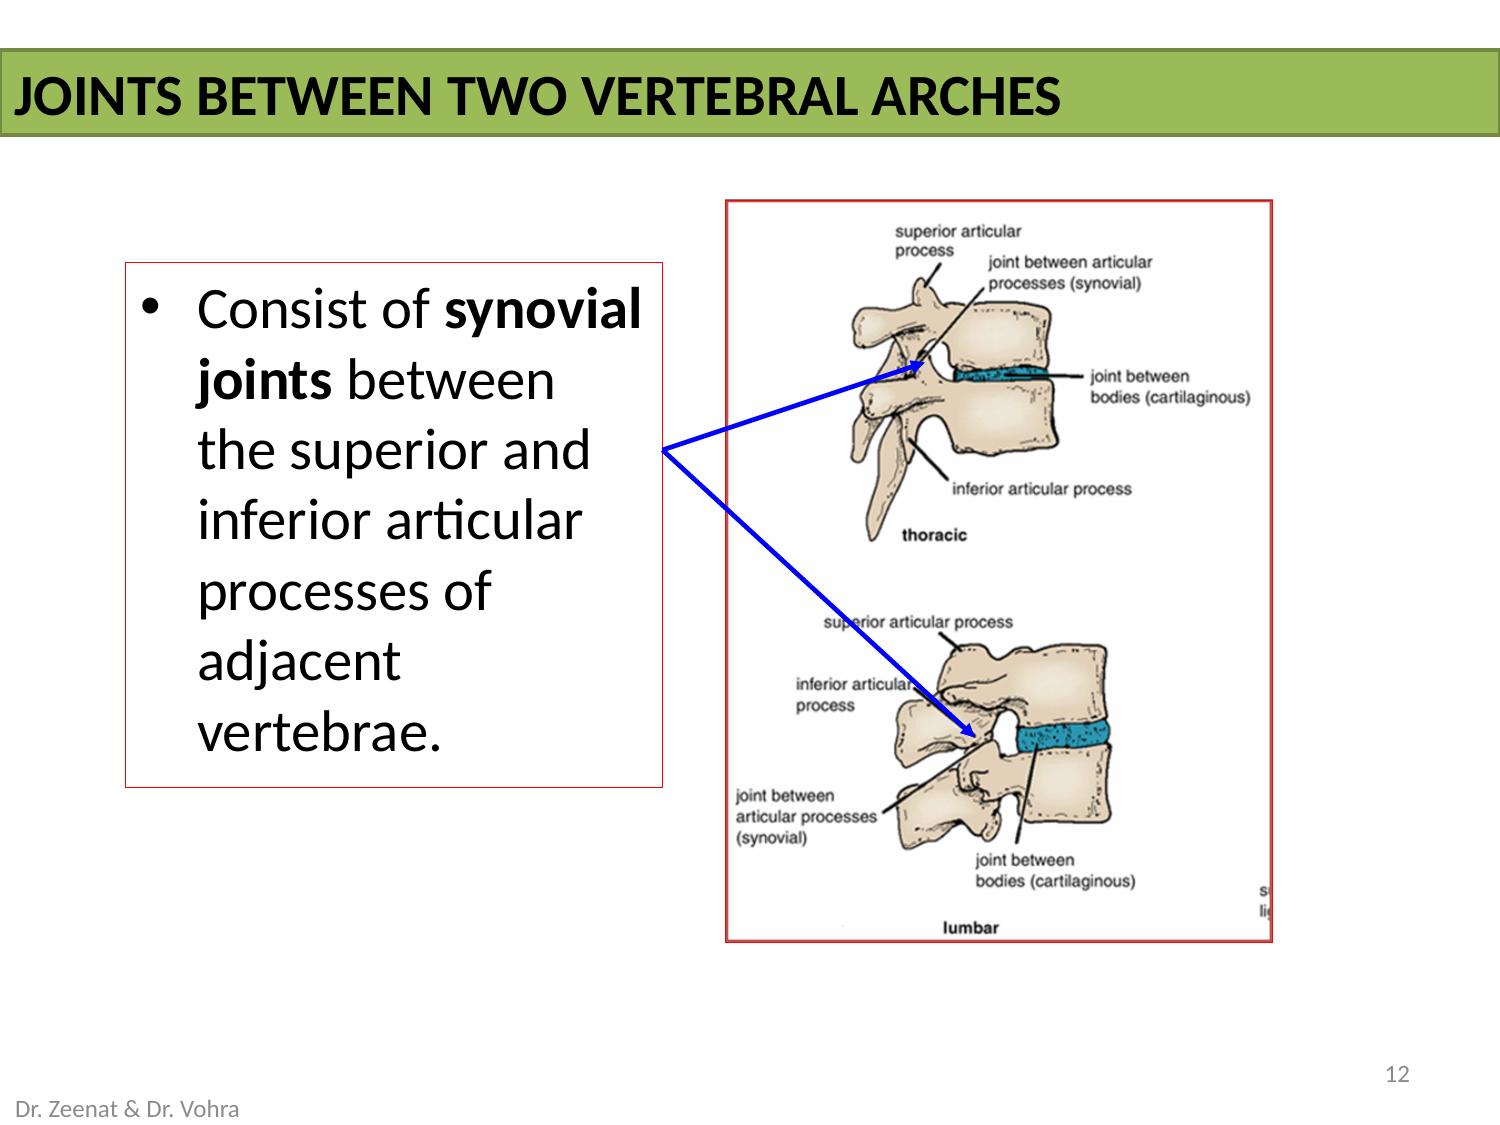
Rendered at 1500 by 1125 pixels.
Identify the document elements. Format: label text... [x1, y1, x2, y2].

footer Dr. Zeenat & Dr. Vohra [0, 1077, 475, 1125]
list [724, 199, 1274, 943]
text_box JOINTS BETWEEN TWO VERTEBRAL ARCHES [0, 48, 1500, 137]
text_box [662, 449, 976, 738]
slide_number 12 [1074, 1042, 1425, 1103]
list Consist of synovial joints between the superior and inferior articular processes of adjacent vertebrae. [125, 262, 663, 788]
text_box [662, 362, 926, 449]
